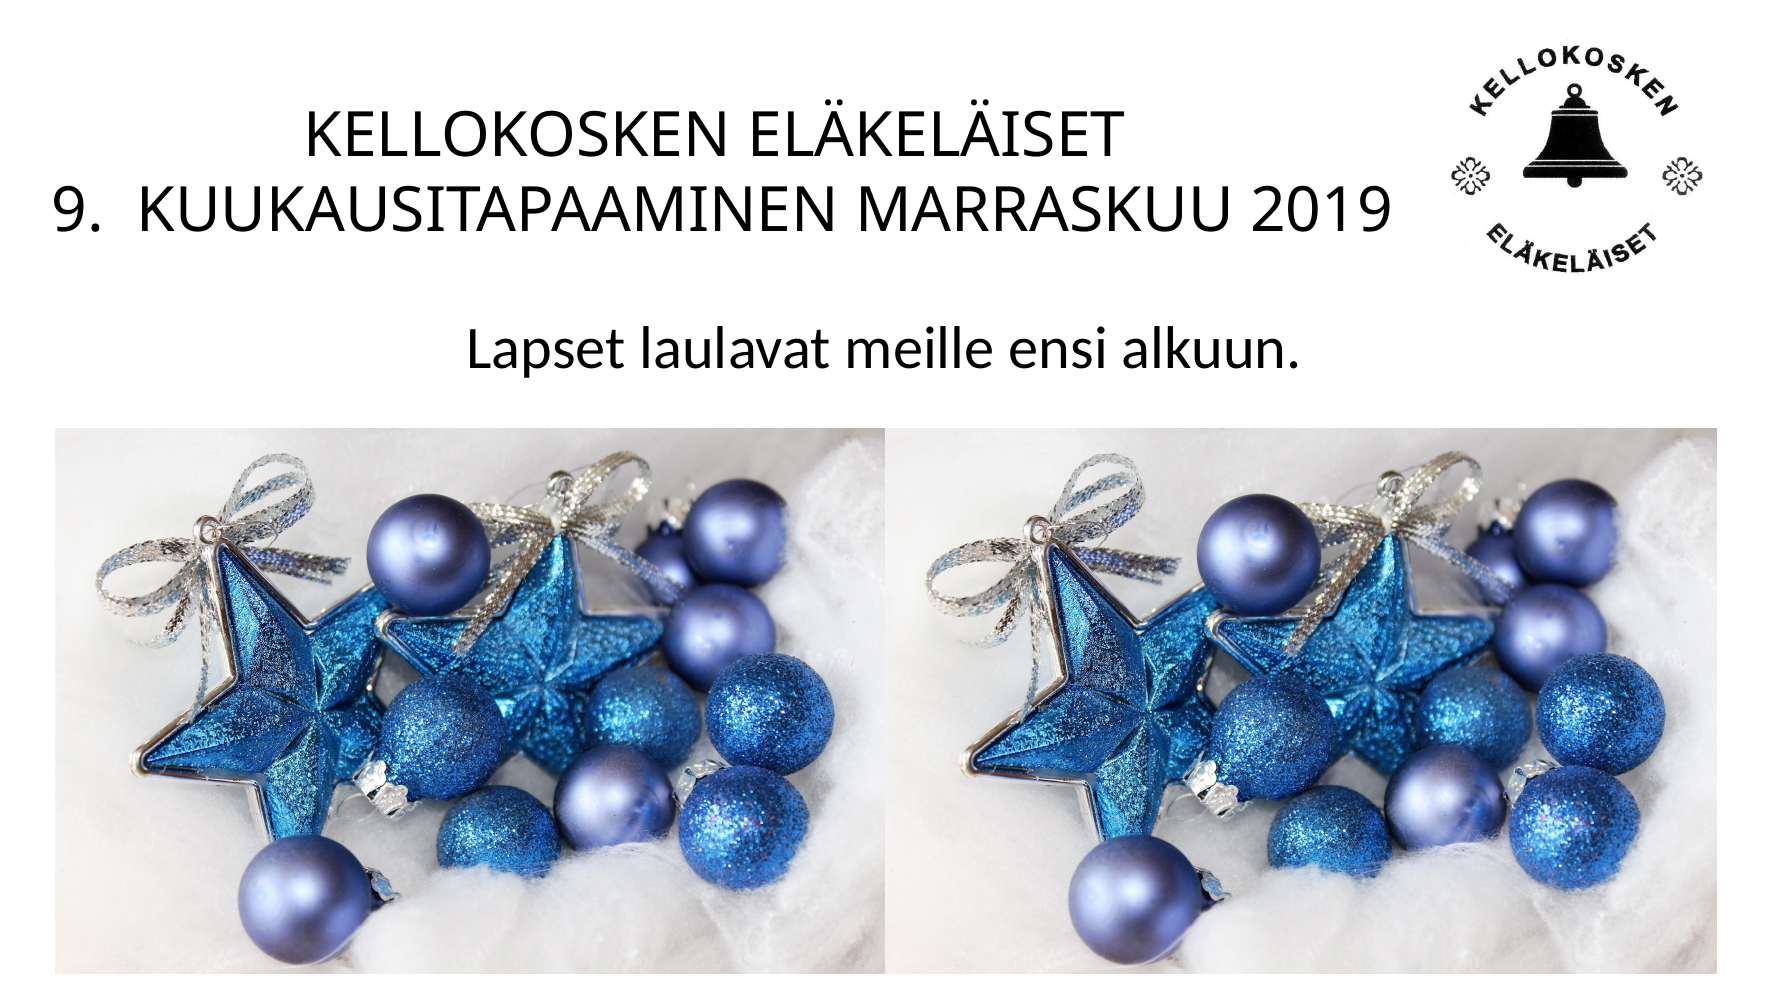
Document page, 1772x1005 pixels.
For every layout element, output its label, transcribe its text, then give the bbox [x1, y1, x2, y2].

picture [1434, 35, 1723, 282]
list Lapset laulavat meille ensi alkuun. [46, 301, 1723, 410]
picture [55, 428, 1717, 974]
title KELLOKOSKEN ELÄKELÄISET 9. KUUKAUSITAPAAMINEN MARRASKUU 2019 [0, 35, 1447, 302]
